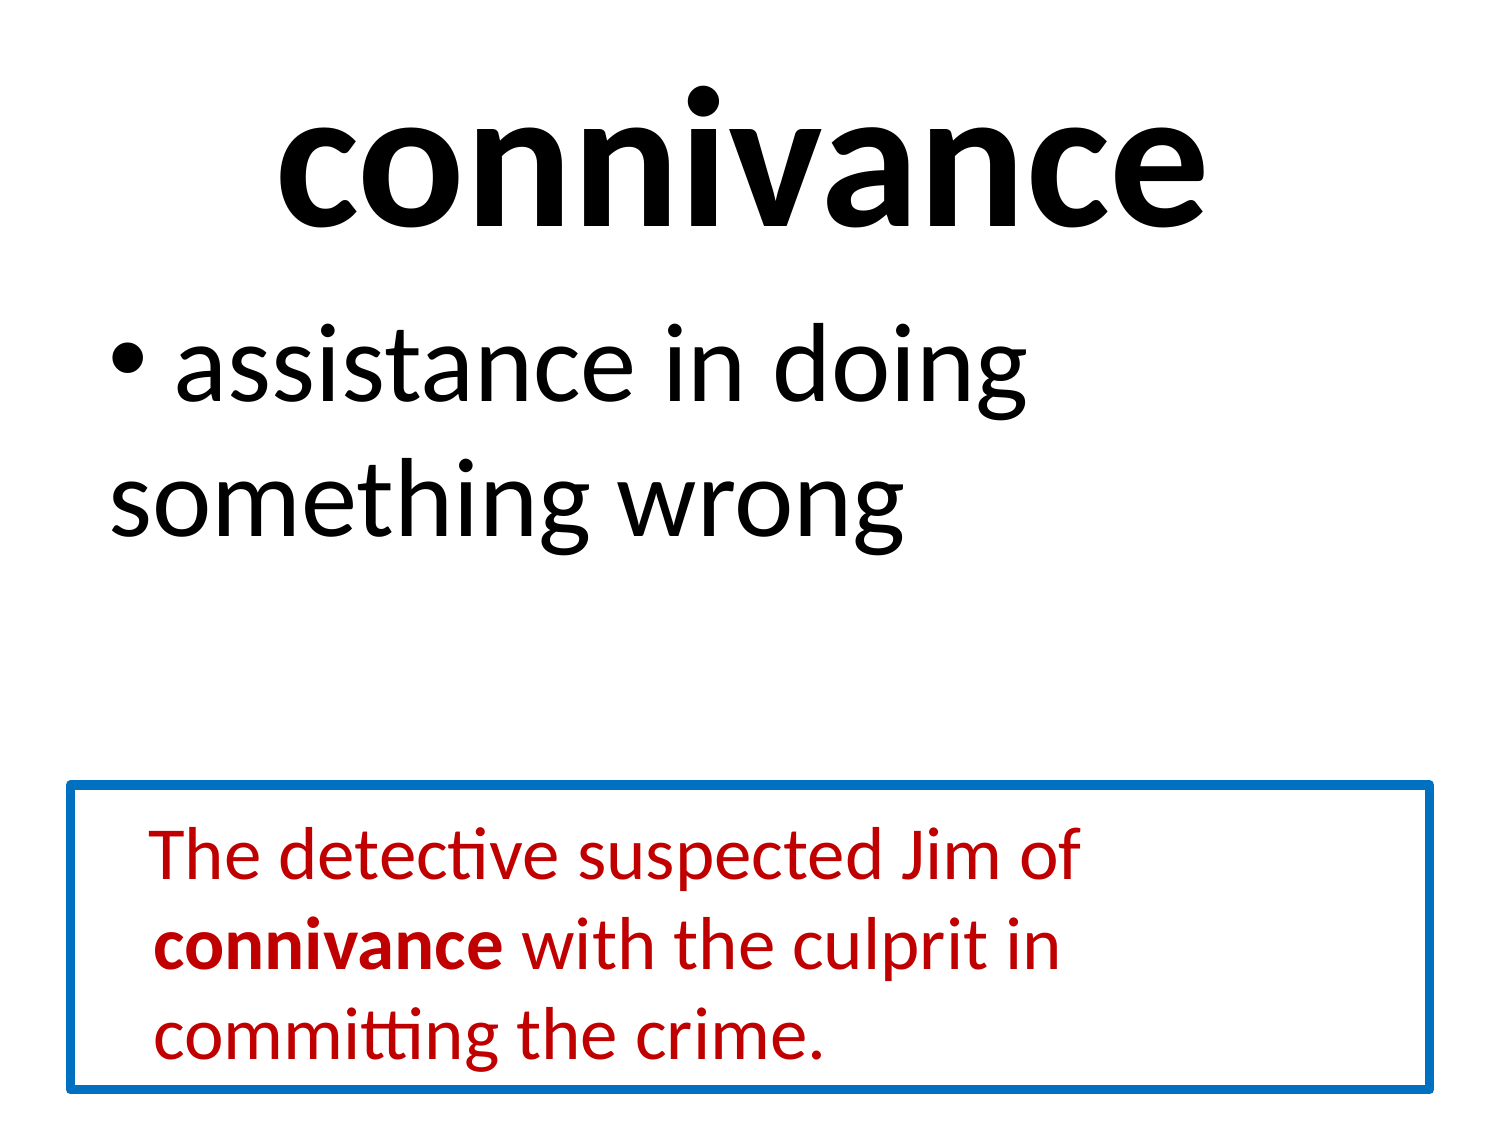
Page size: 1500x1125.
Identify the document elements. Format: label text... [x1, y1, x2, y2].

subtitle assistance in doing something wrong [93, 281, 1407, 668]
title connivance [93, 46, 1393, 247]
list The detective suspected Jim of connivance with the culprit in committing the crime. [82, 796, 1418, 1067]
